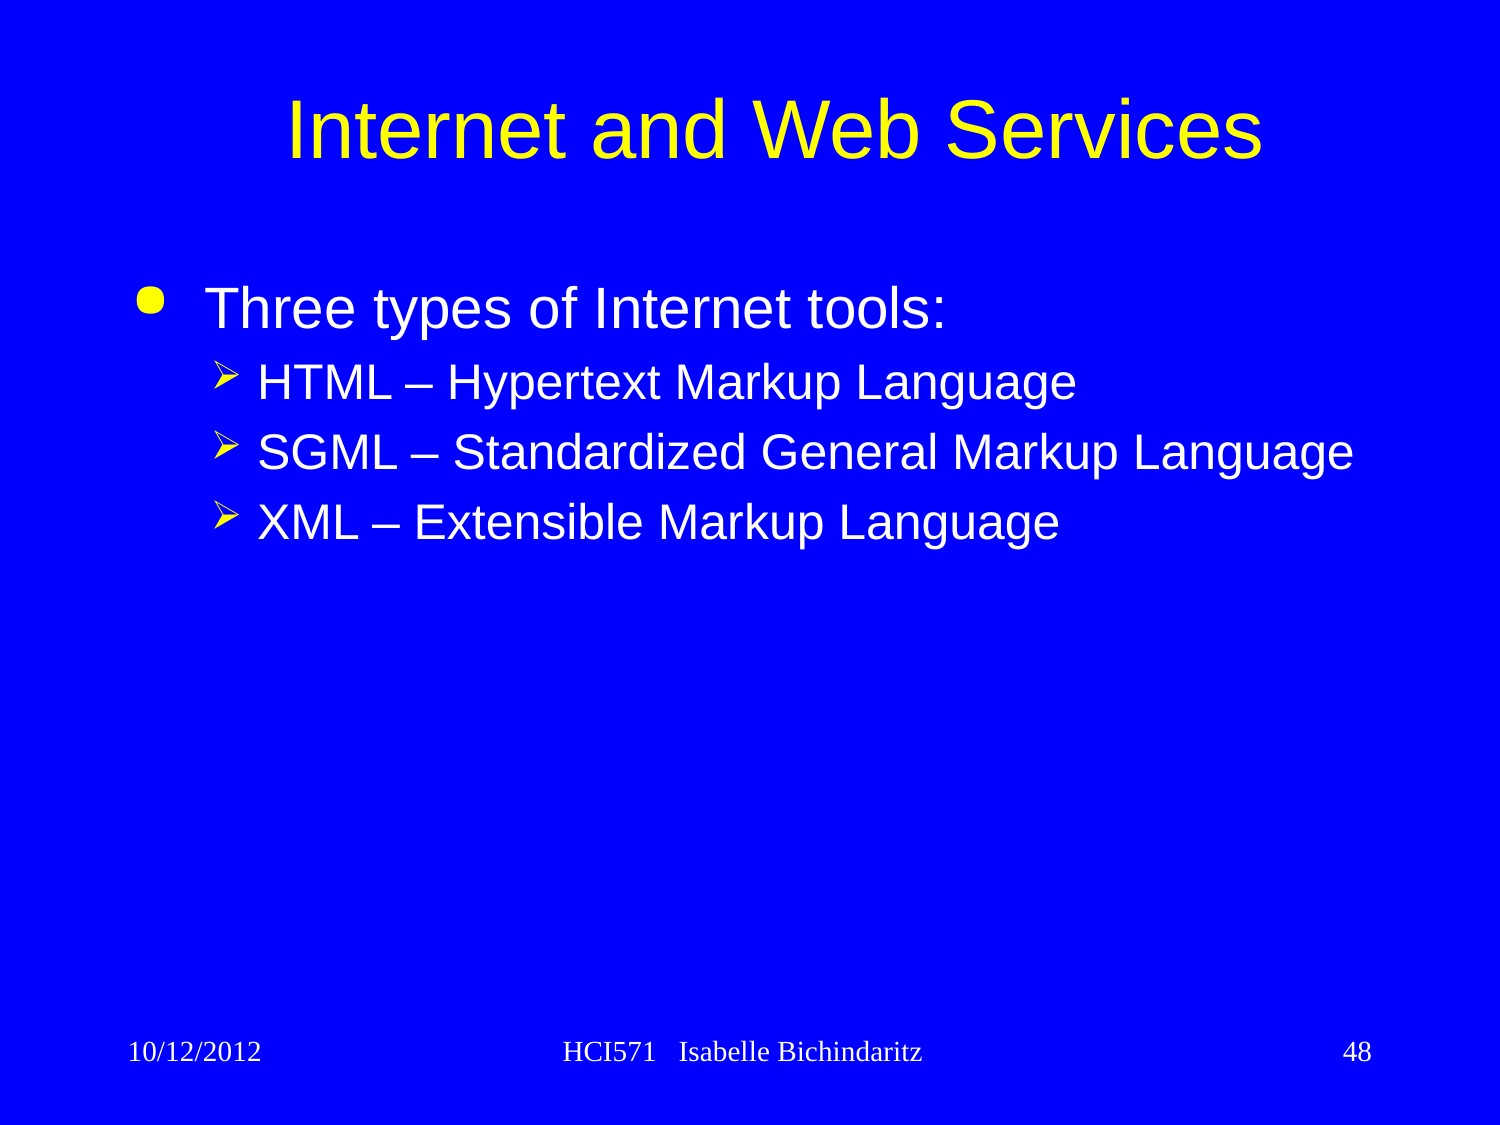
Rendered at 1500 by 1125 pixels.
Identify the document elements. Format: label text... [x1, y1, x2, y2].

slide_number 48 [1074, 1024, 1388, 1101]
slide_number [112, 1024, 426, 1101]
footer HCI571 Isabelle Bichindaritz [512, 1024, 988, 1101]
text_box Three types of Internet tools: HTML – Hypertext Markup Language SGML – Standardized General Markup Language XML – Extensible Markup Language [99, 262, 1450, 1035]
text_box Internet and Web Services [24, 24, 1500, 225]
